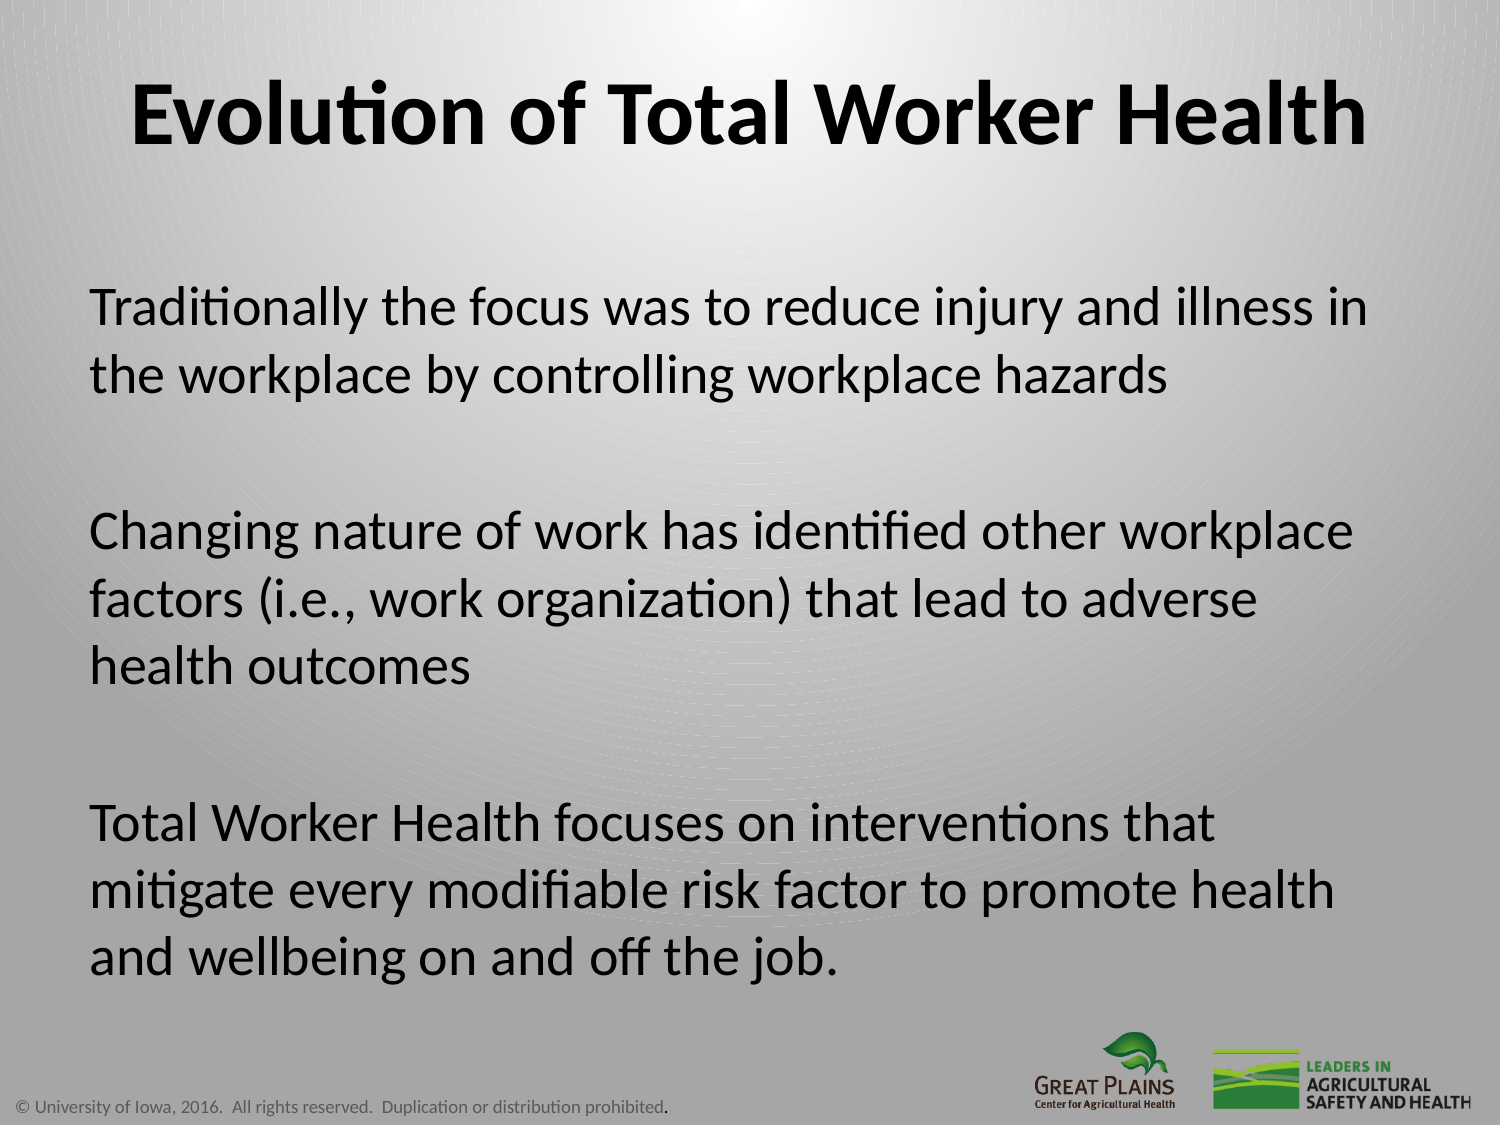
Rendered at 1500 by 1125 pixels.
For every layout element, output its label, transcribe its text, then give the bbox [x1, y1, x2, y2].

title Evolution of Total Worker Health [75, 45, 1425, 233]
picture [1210, 1049, 1471, 1113]
picture [1025, 1018, 1188, 1119]
list Traditionally the focus was to reduce injury and illness in the workplace by controlling workplace hazards Changing nature of work has identified other workplace factors (i.e., work organization) that lead to adverse health outcomes Total Worker Health focuses on interventions that mitigate every modifiable risk factor to promote health and wellbeing on and off the job. [75, 262, 1425, 1005]
